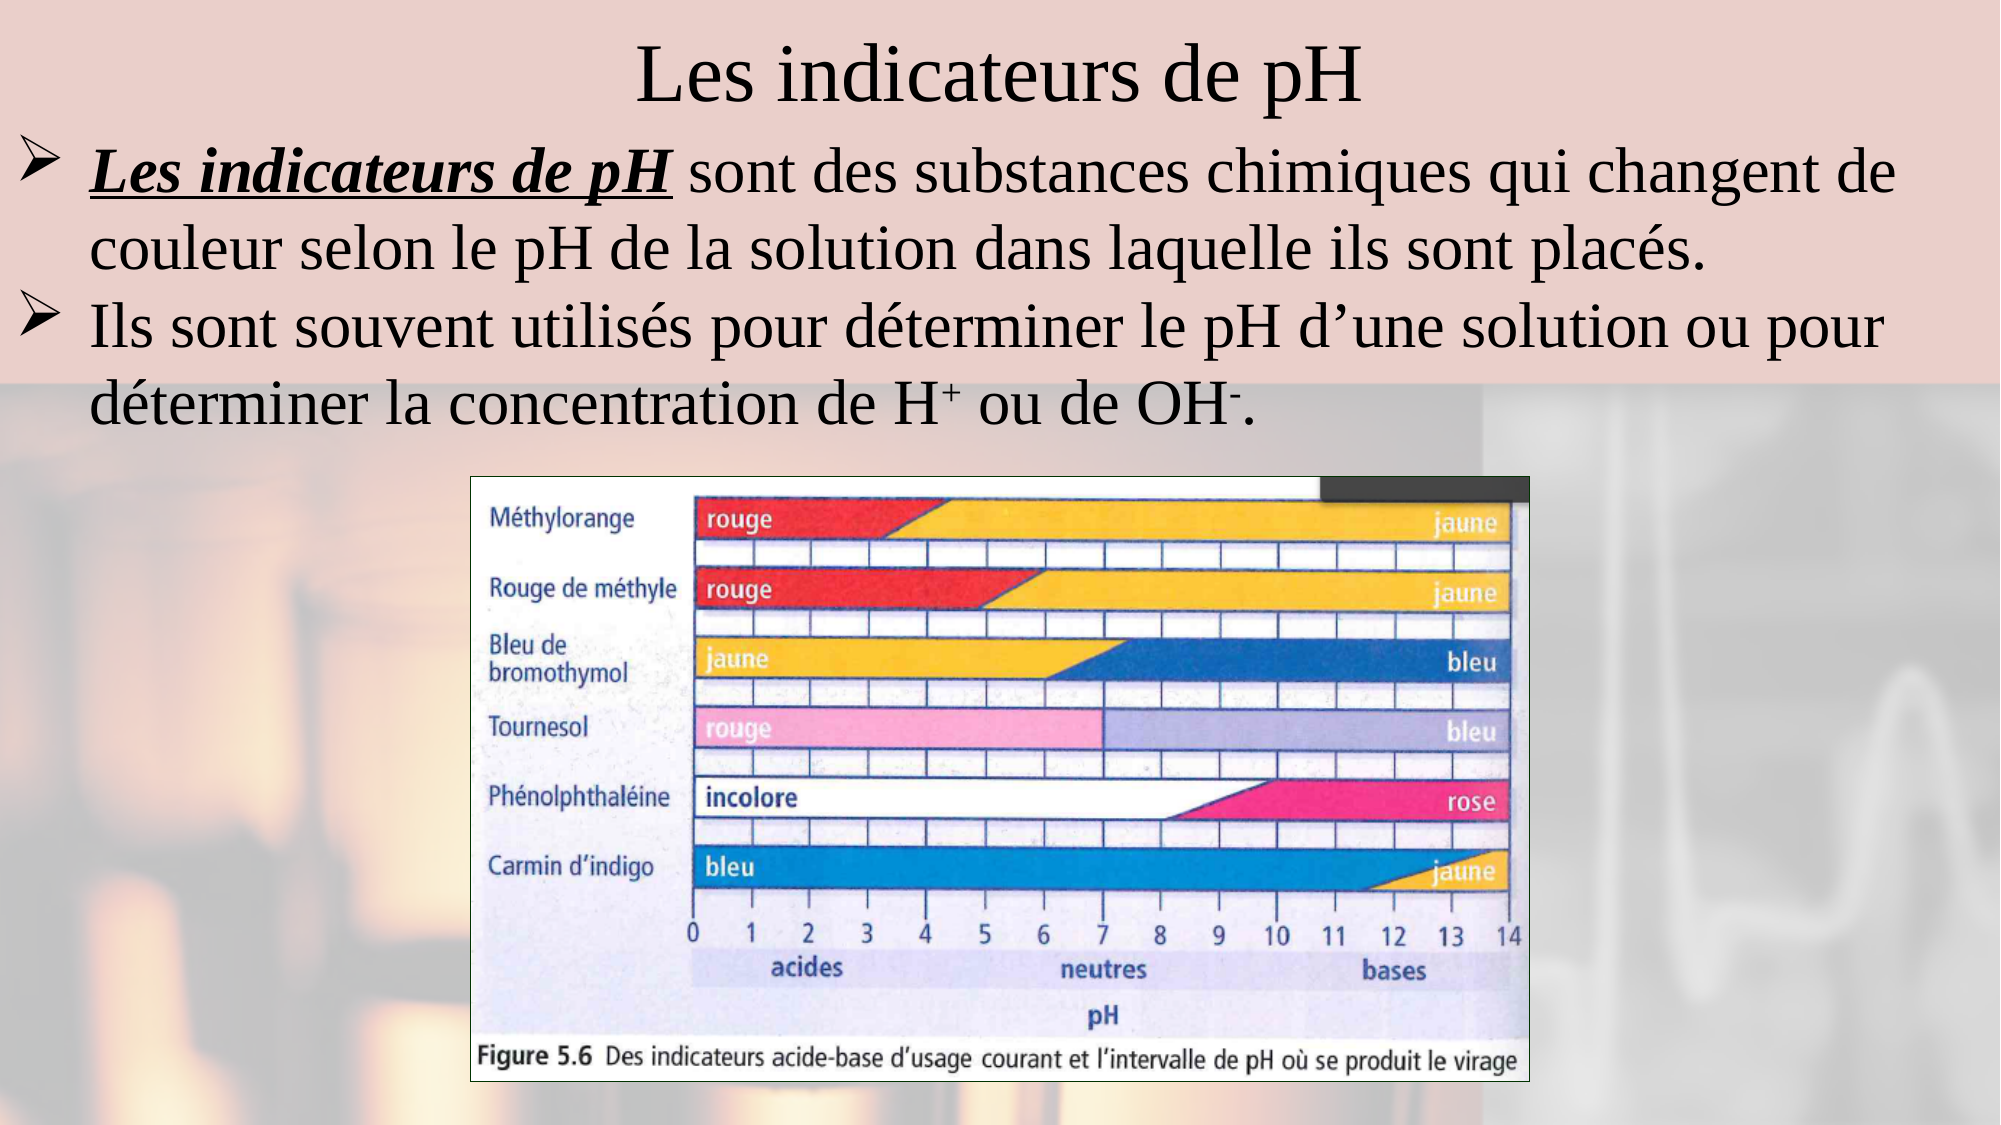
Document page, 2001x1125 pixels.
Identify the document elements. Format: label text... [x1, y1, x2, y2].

picture [470, 476, 1530, 1082]
title Les indicateurs de pH [137, 13, 1863, 120]
text_box Les indicateurs de pH sont des substances chimiques qui changent de couleur selon le pH de la solution dans laquelle ils sont placés. Ils sont souvent utilisés pour déterminer le pH d’une solution ou pour déterminer la concentration de H+ ou de OH-. [0, 120, 2000, 445]
